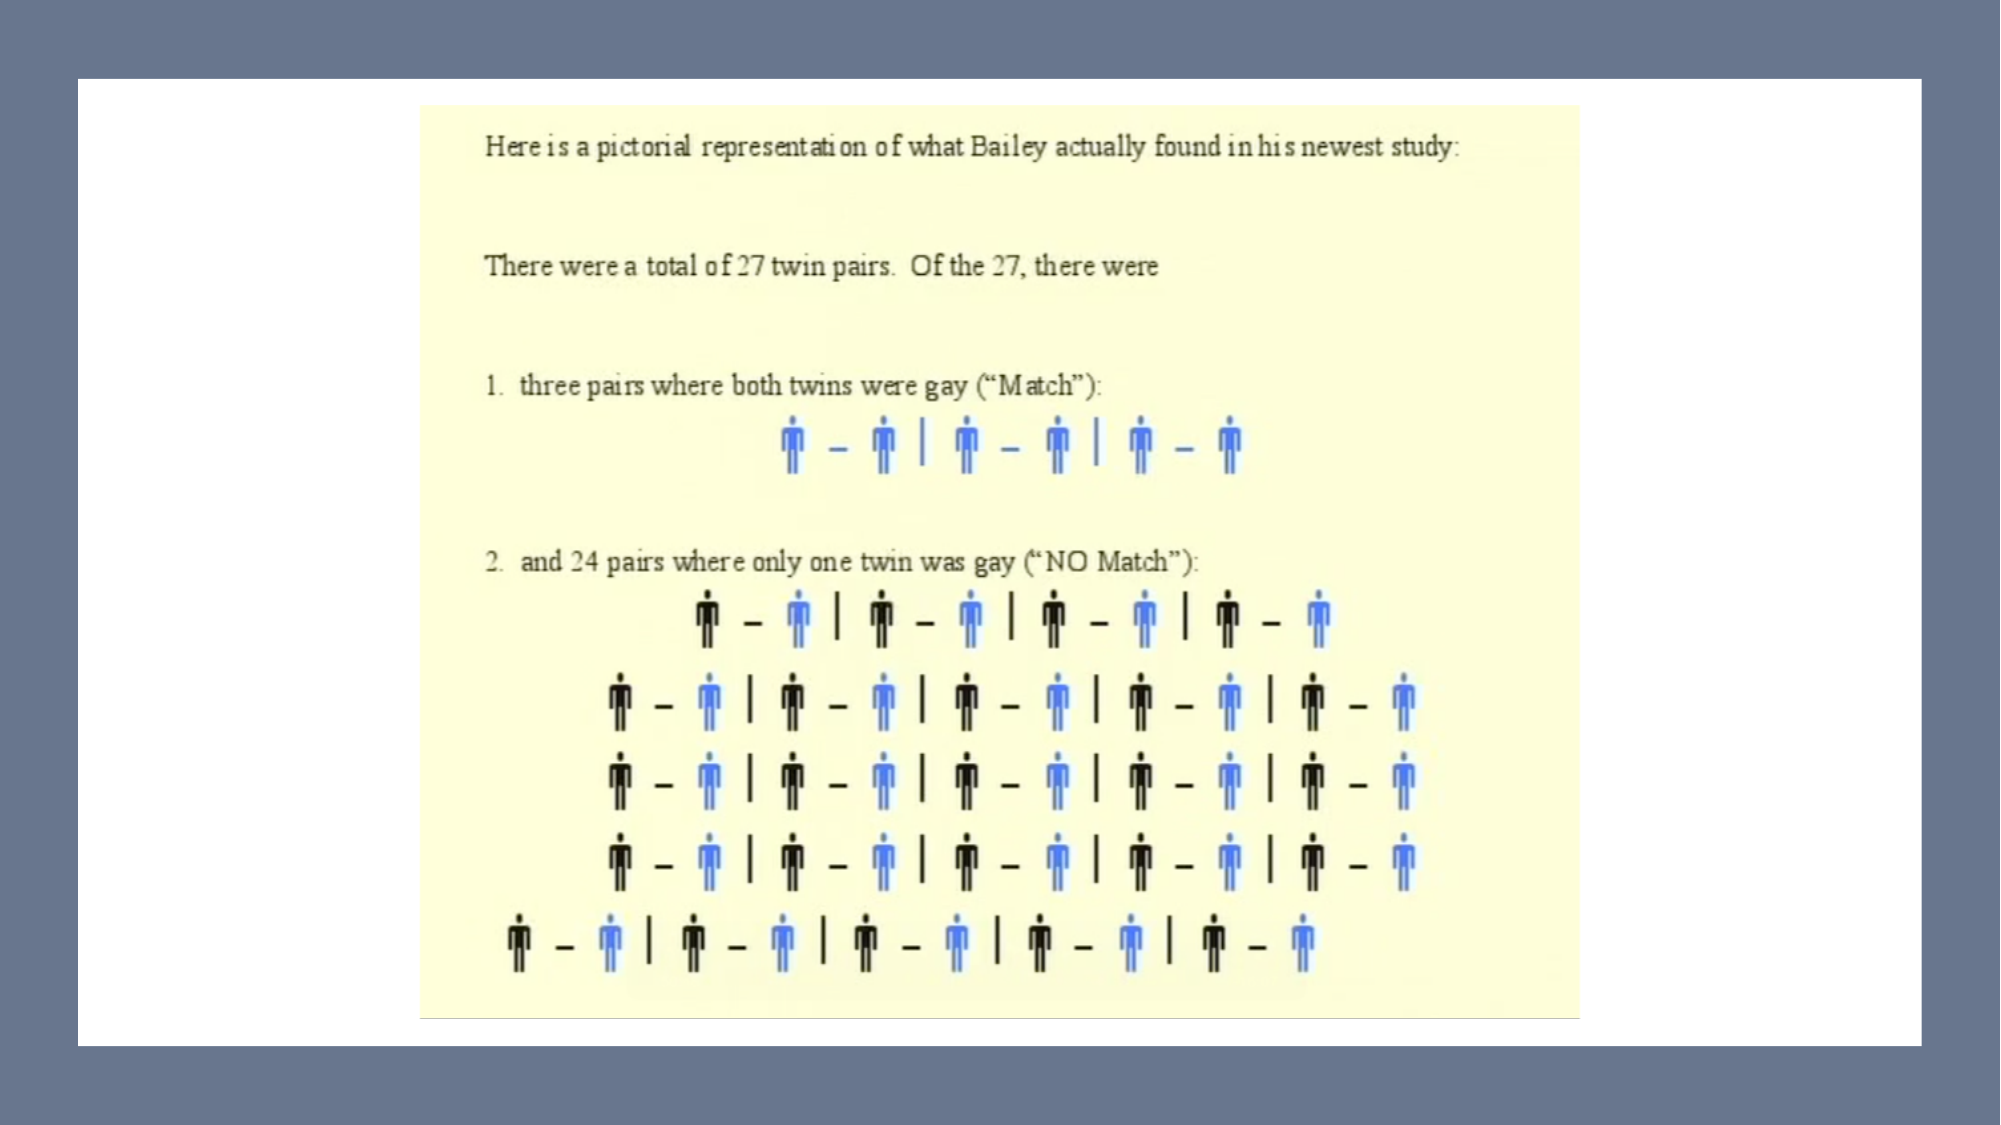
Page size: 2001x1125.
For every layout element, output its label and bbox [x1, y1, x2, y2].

text_box [77, 78, 1923, 1047]
text_box [0, 0, 2000, 1125]
picture [419, 105, 1581, 1020]
